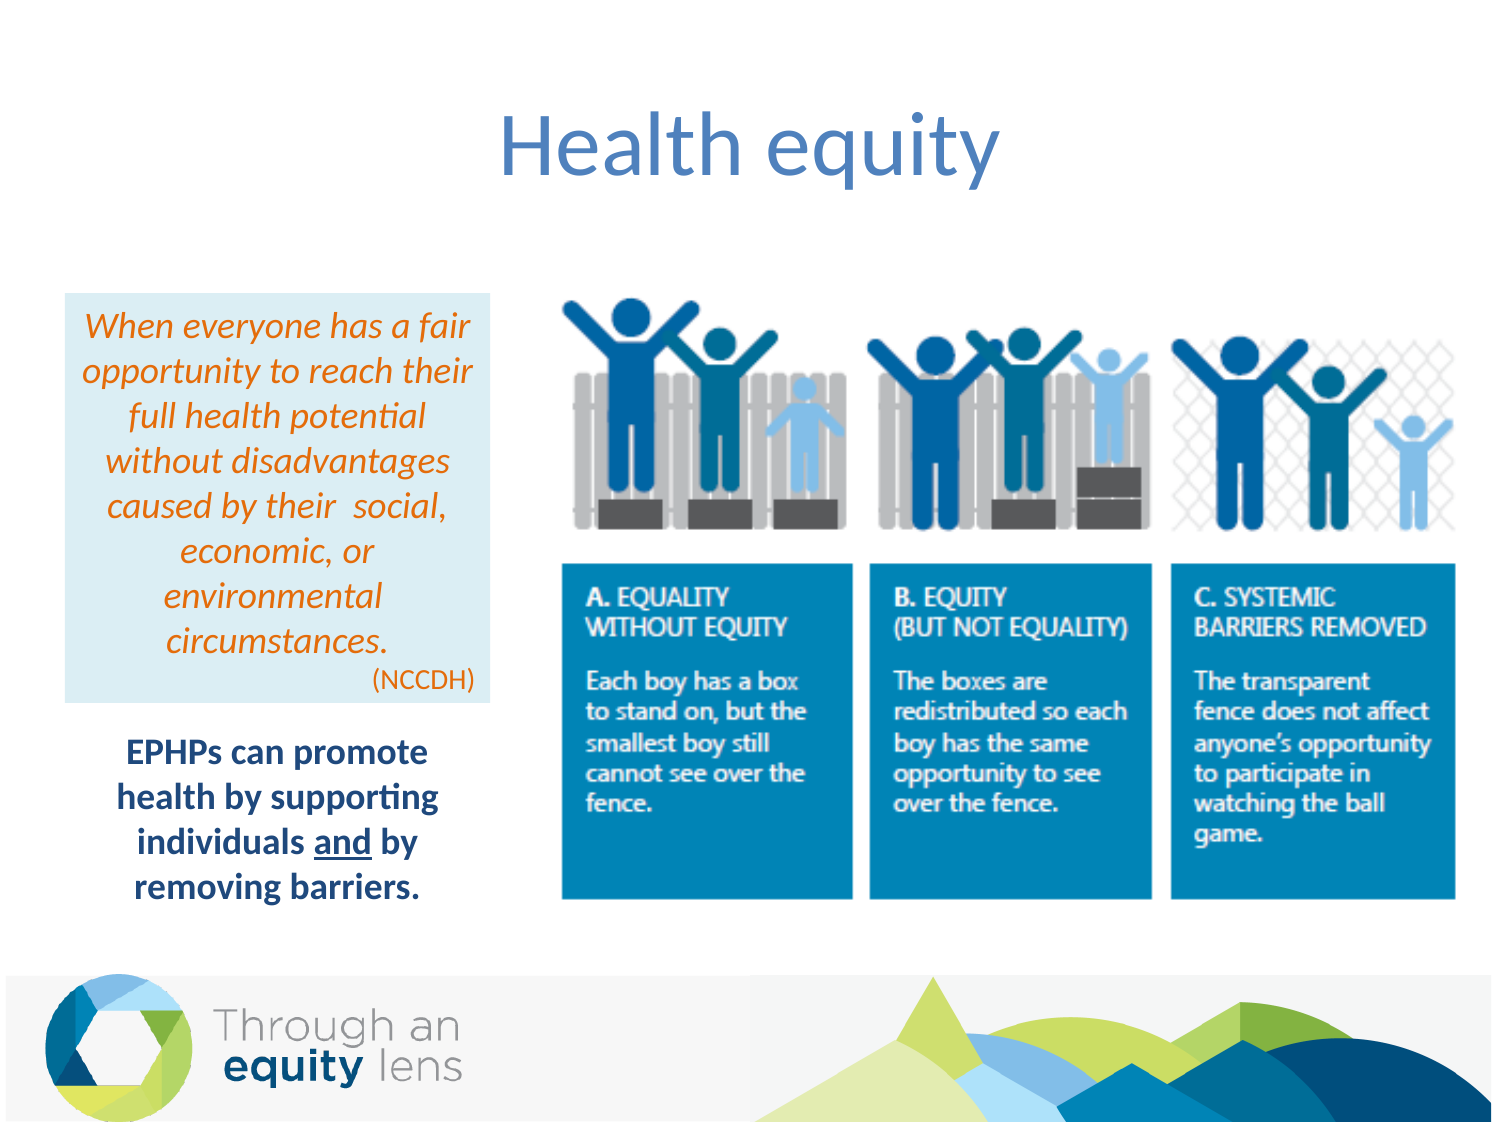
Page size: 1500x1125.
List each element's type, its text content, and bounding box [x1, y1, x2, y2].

text_box When everyone has a fair opportunity to reach their full health potential without disadvantages caused by their social, economic, or environmental circumstances. (NCCDH) [64, 293, 491, 703]
title Health equity [75, 45, 1425, 233]
picture [537, 284, 1473, 917]
picture [41, 962, 467, 1125]
picture [750, 975, 1492, 1122]
text_box EPHPs can promote health by supporting individuals and by removing barriers. [64, 719, 491, 915]
